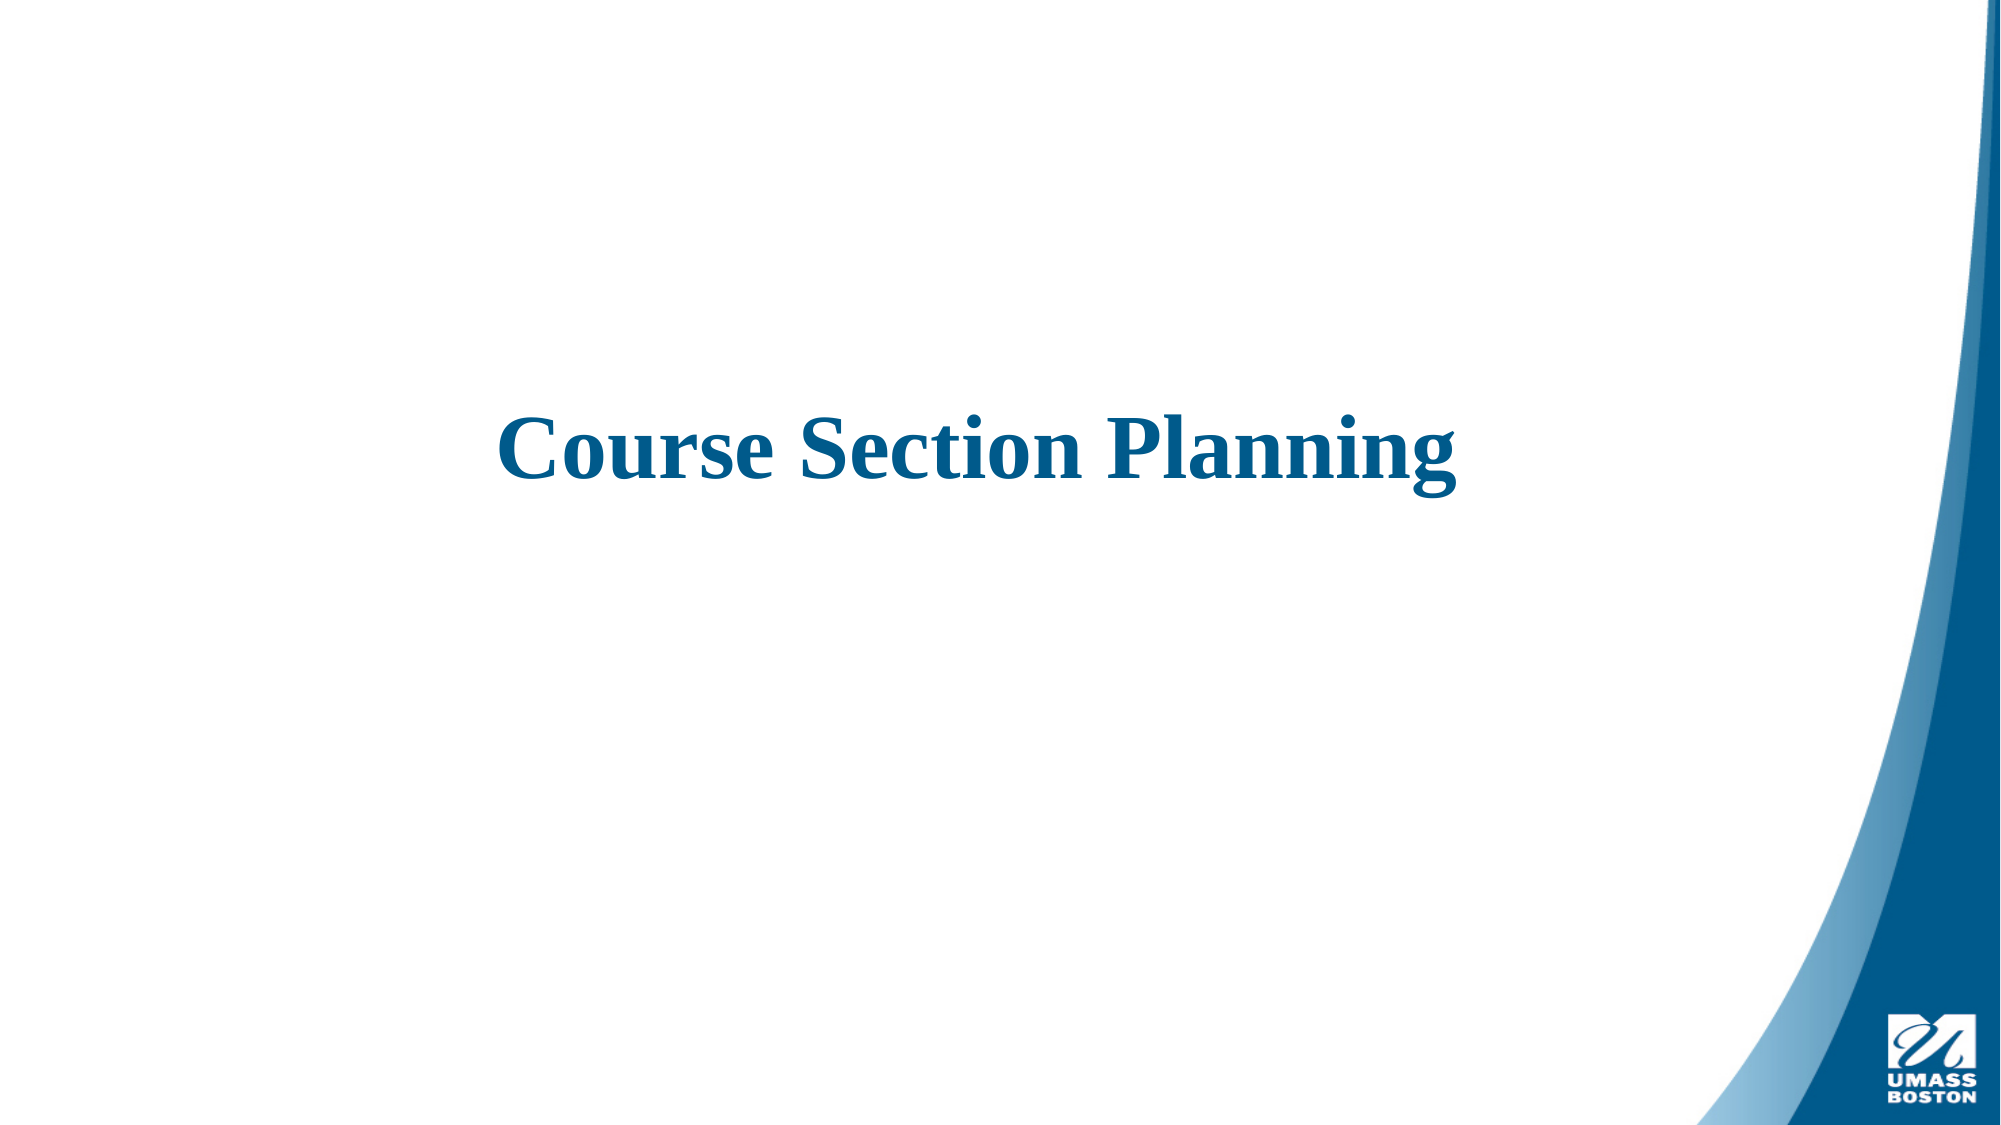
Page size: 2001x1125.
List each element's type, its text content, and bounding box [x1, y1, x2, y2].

text_box Course Section Planning [137, 324, 1841, 505]
picture [0, 0, 2001, 1125]
